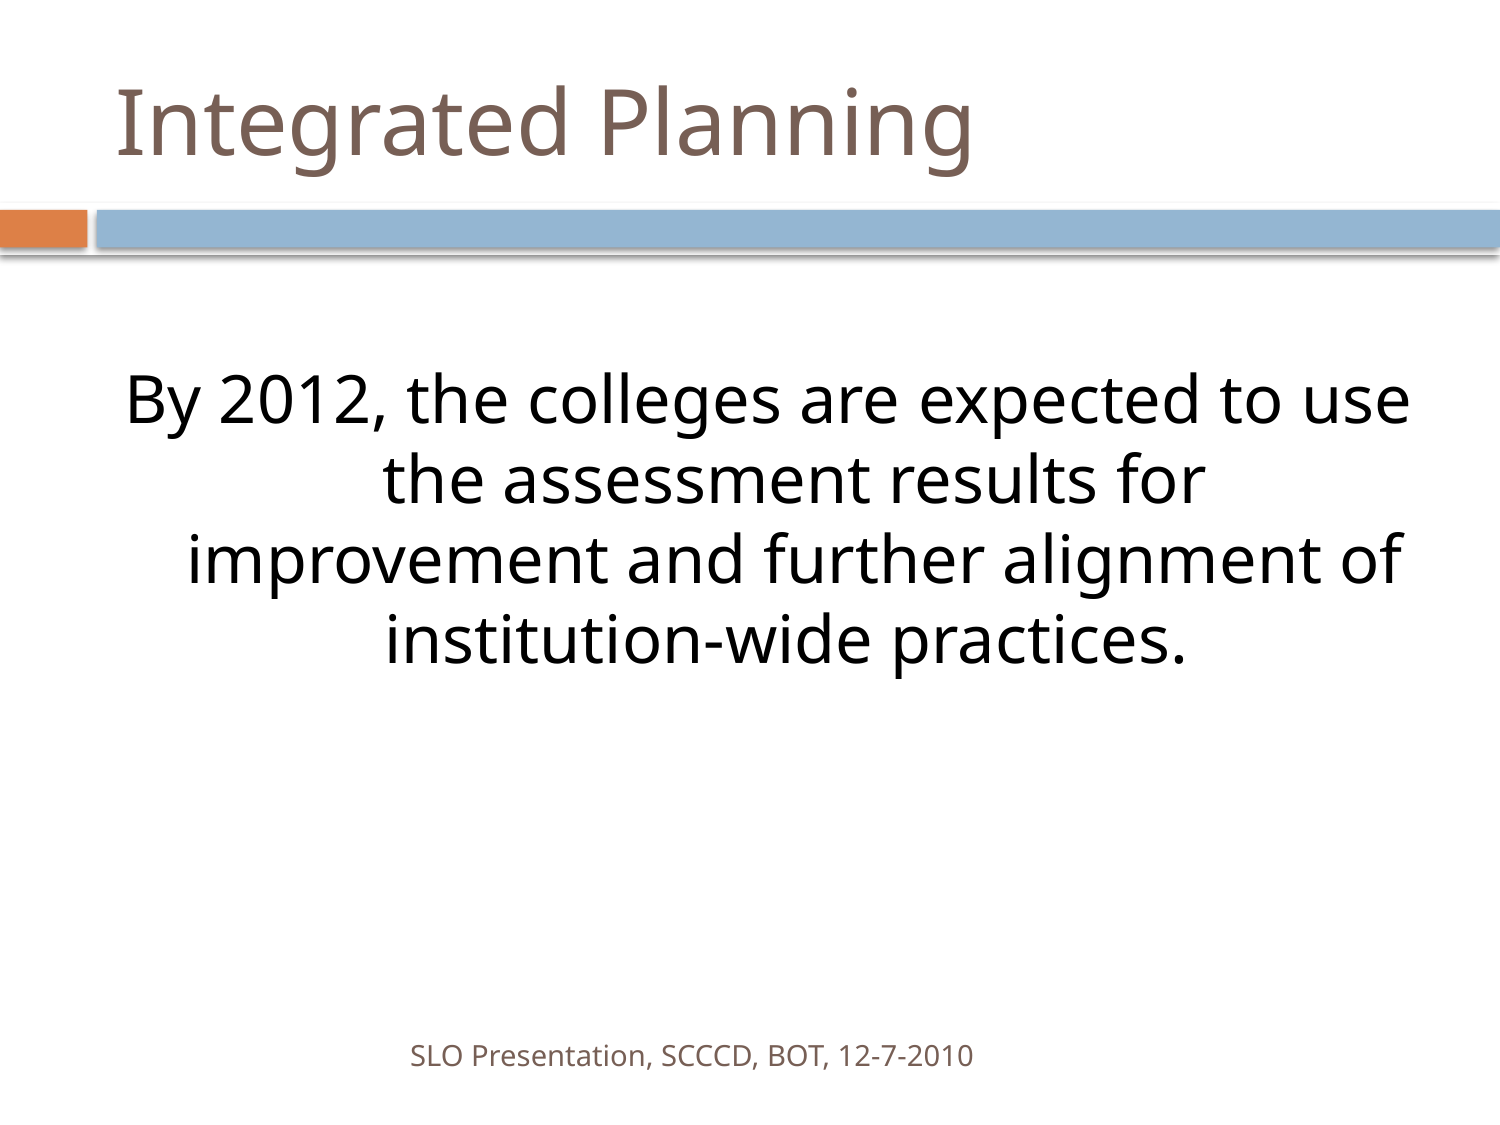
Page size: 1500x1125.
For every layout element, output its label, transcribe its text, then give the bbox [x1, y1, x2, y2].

title Integrated Planning [100, 37, 1439, 201]
list By 2012, the colleges are expected to use the assessment results for improvement and further alignment of institution-wide practices. [100, 262, 1439, 1001]
footer SLO Presentation, SCCCD, BOT, 12-7-2010 [99, 1025, 990, 1085]
